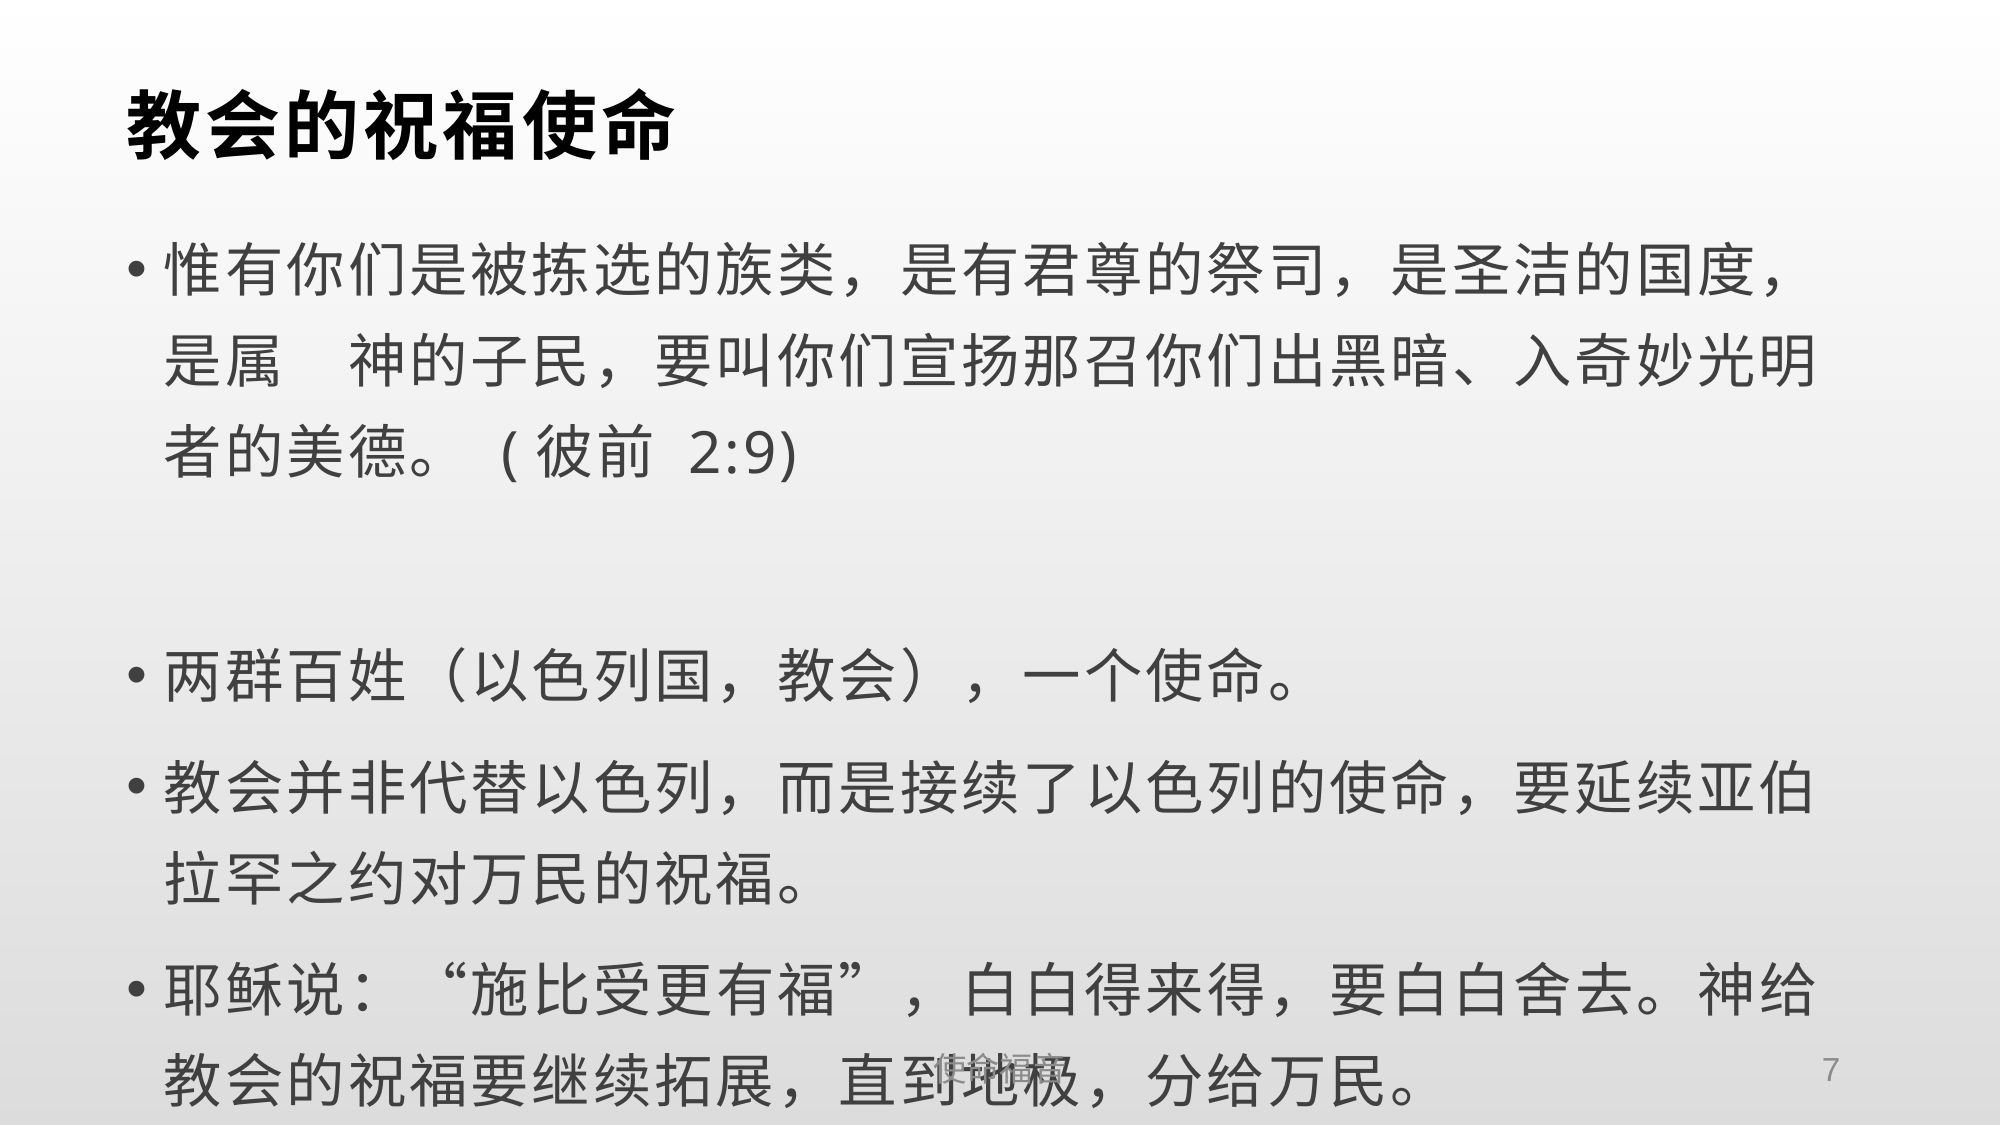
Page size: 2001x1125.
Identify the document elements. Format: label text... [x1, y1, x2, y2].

list 惟有你们是被拣选的族类，是有君尊的祭司，是圣洁的国度，是属 神的子民，要叫你们宣扬那召你们出黑暗、入奇妙光明者的美德。 (彼前 2:9) 两群百姓（以色列国，教会），一个使命。 教会并非代替以色列，而是接续了以色列的使命，要延续亚伯拉罕之约对万民的祝福。 耶稣说：“施比受更有福”，白白得来得，要白白舍去。神给教会的祝福要继续拓展，直到地极，分给万民。 [109, 212, 1891, 1040]
title 教会的祝福使命 [109, 70, 1891, 178]
slide_number 7 [1412, 1041, 1856, 1094]
footer 使命福音 [675, 1041, 1325, 1094]
